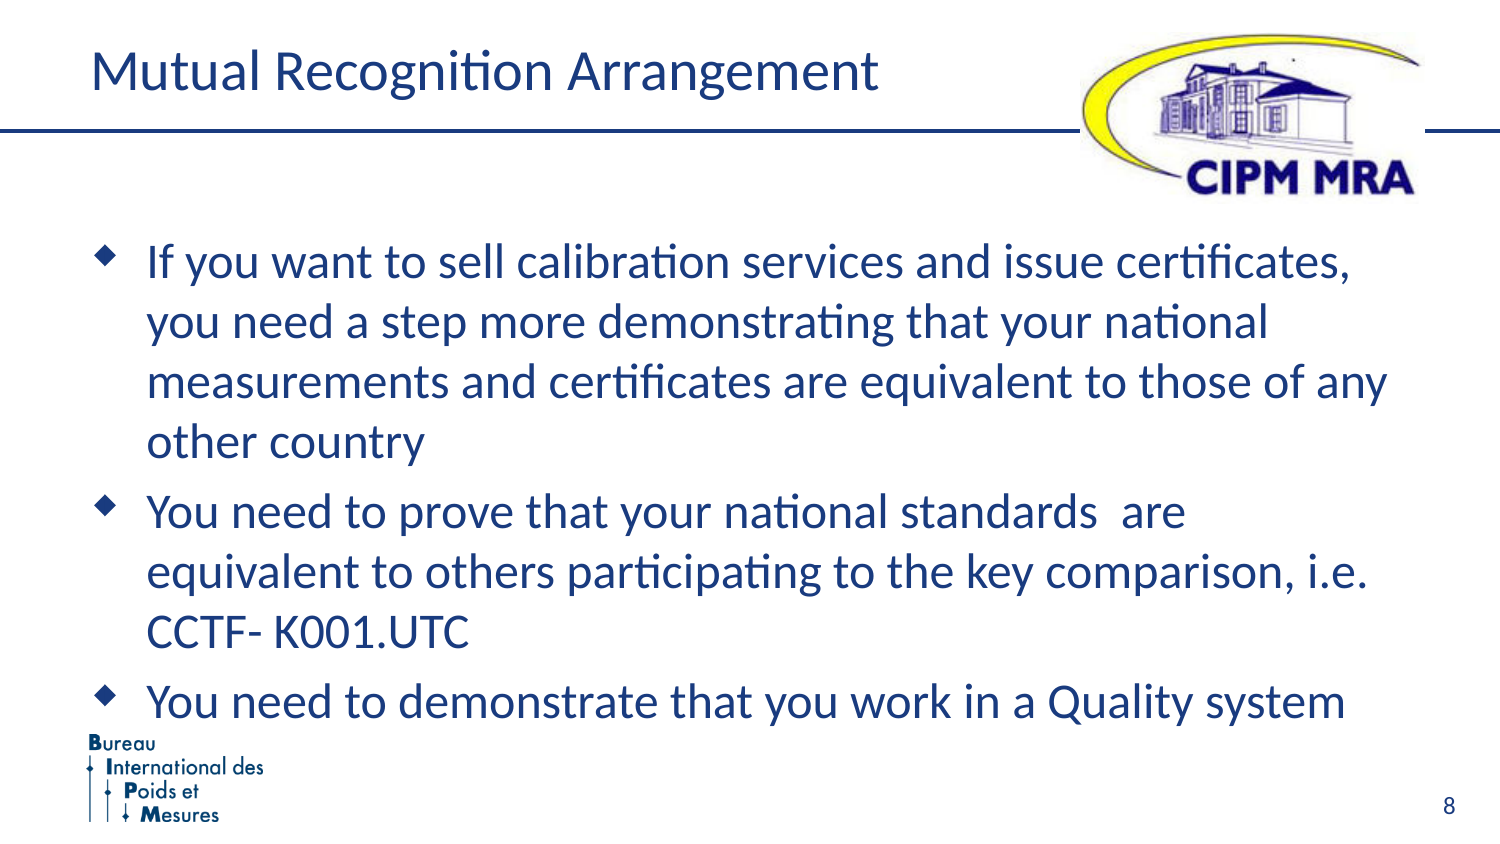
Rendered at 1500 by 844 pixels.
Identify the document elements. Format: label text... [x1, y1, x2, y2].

picture [86, 778, 263, 822]
title Mutual Recognition Arrangement [75, 3, 1425, 130]
picture [90, 244, 119, 273]
picture [90, 684, 119, 713]
picture [1080, 31, 1425, 205]
picture [90, 494, 119, 523]
list If you want to sell calibration services and issue certificates, you need a step more demonstrating that your national measurements and certificates are equivalent to those of any other country You need to prove that your national standards are equivalent to others participating to the key comparison, i.e. CCTF- K001.UTC You need to demonstrate that you work in a Quality system [75, 221, 1425, 778]
